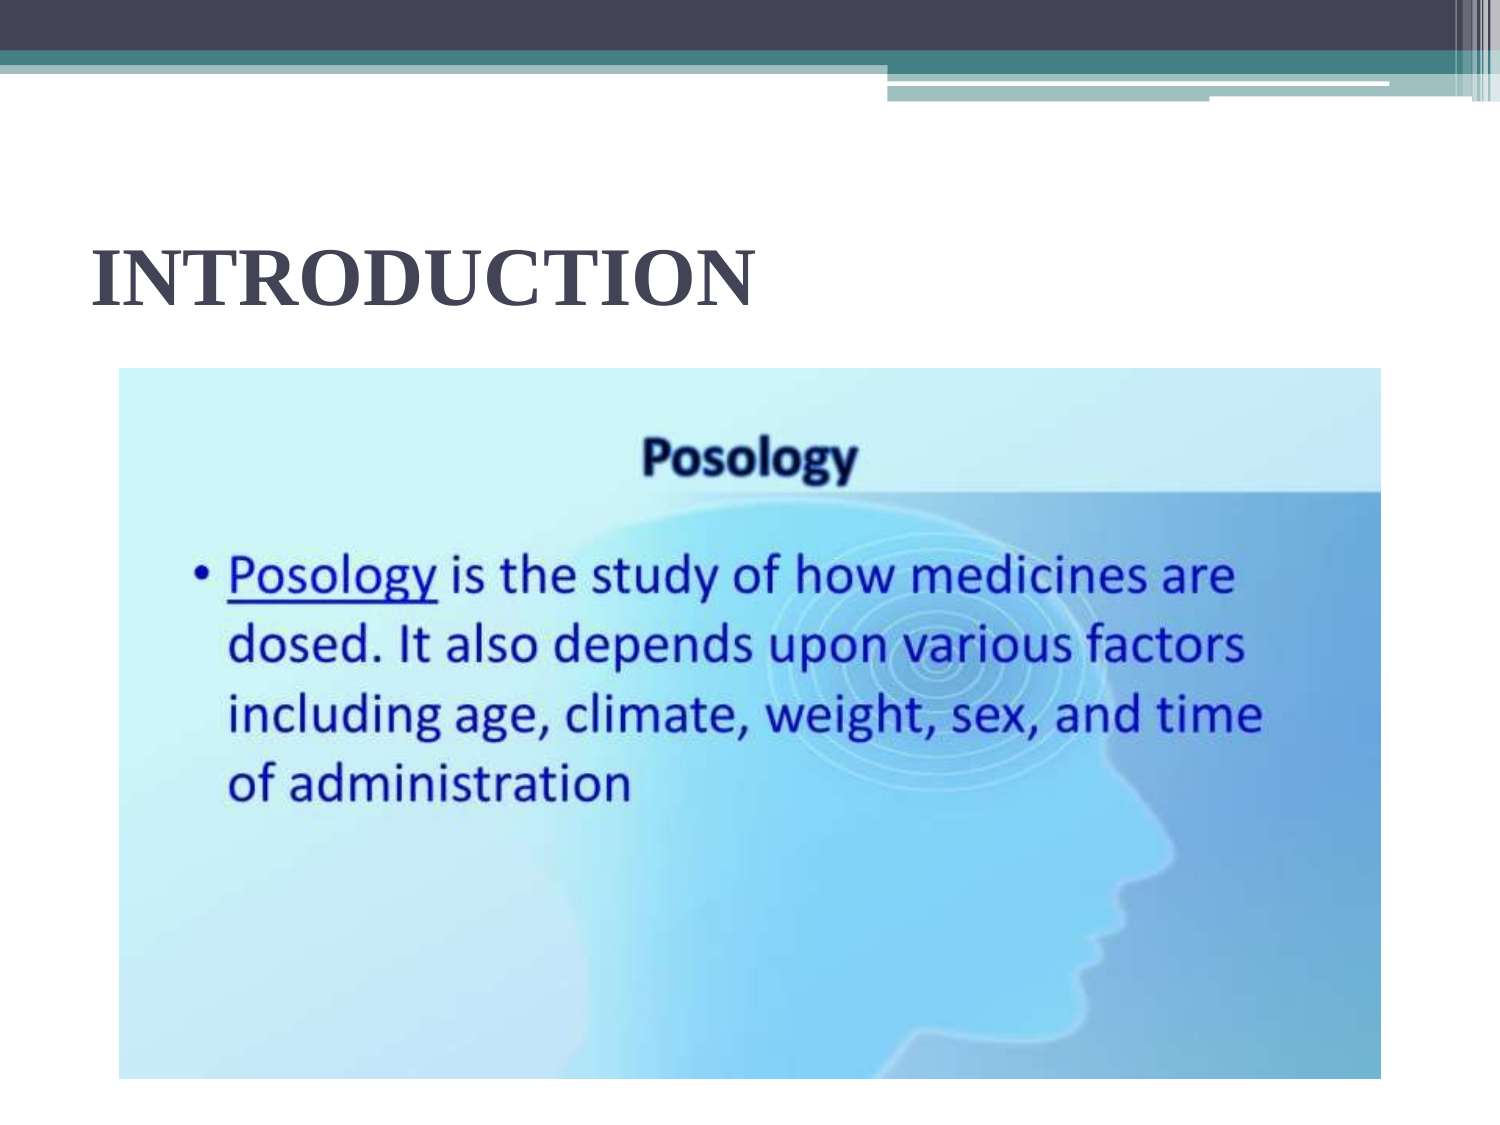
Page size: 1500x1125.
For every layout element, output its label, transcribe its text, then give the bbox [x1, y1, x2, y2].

picture [119, 368, 1381, 1079]
title INTRODUCTION [87, 220, 761, 411]
